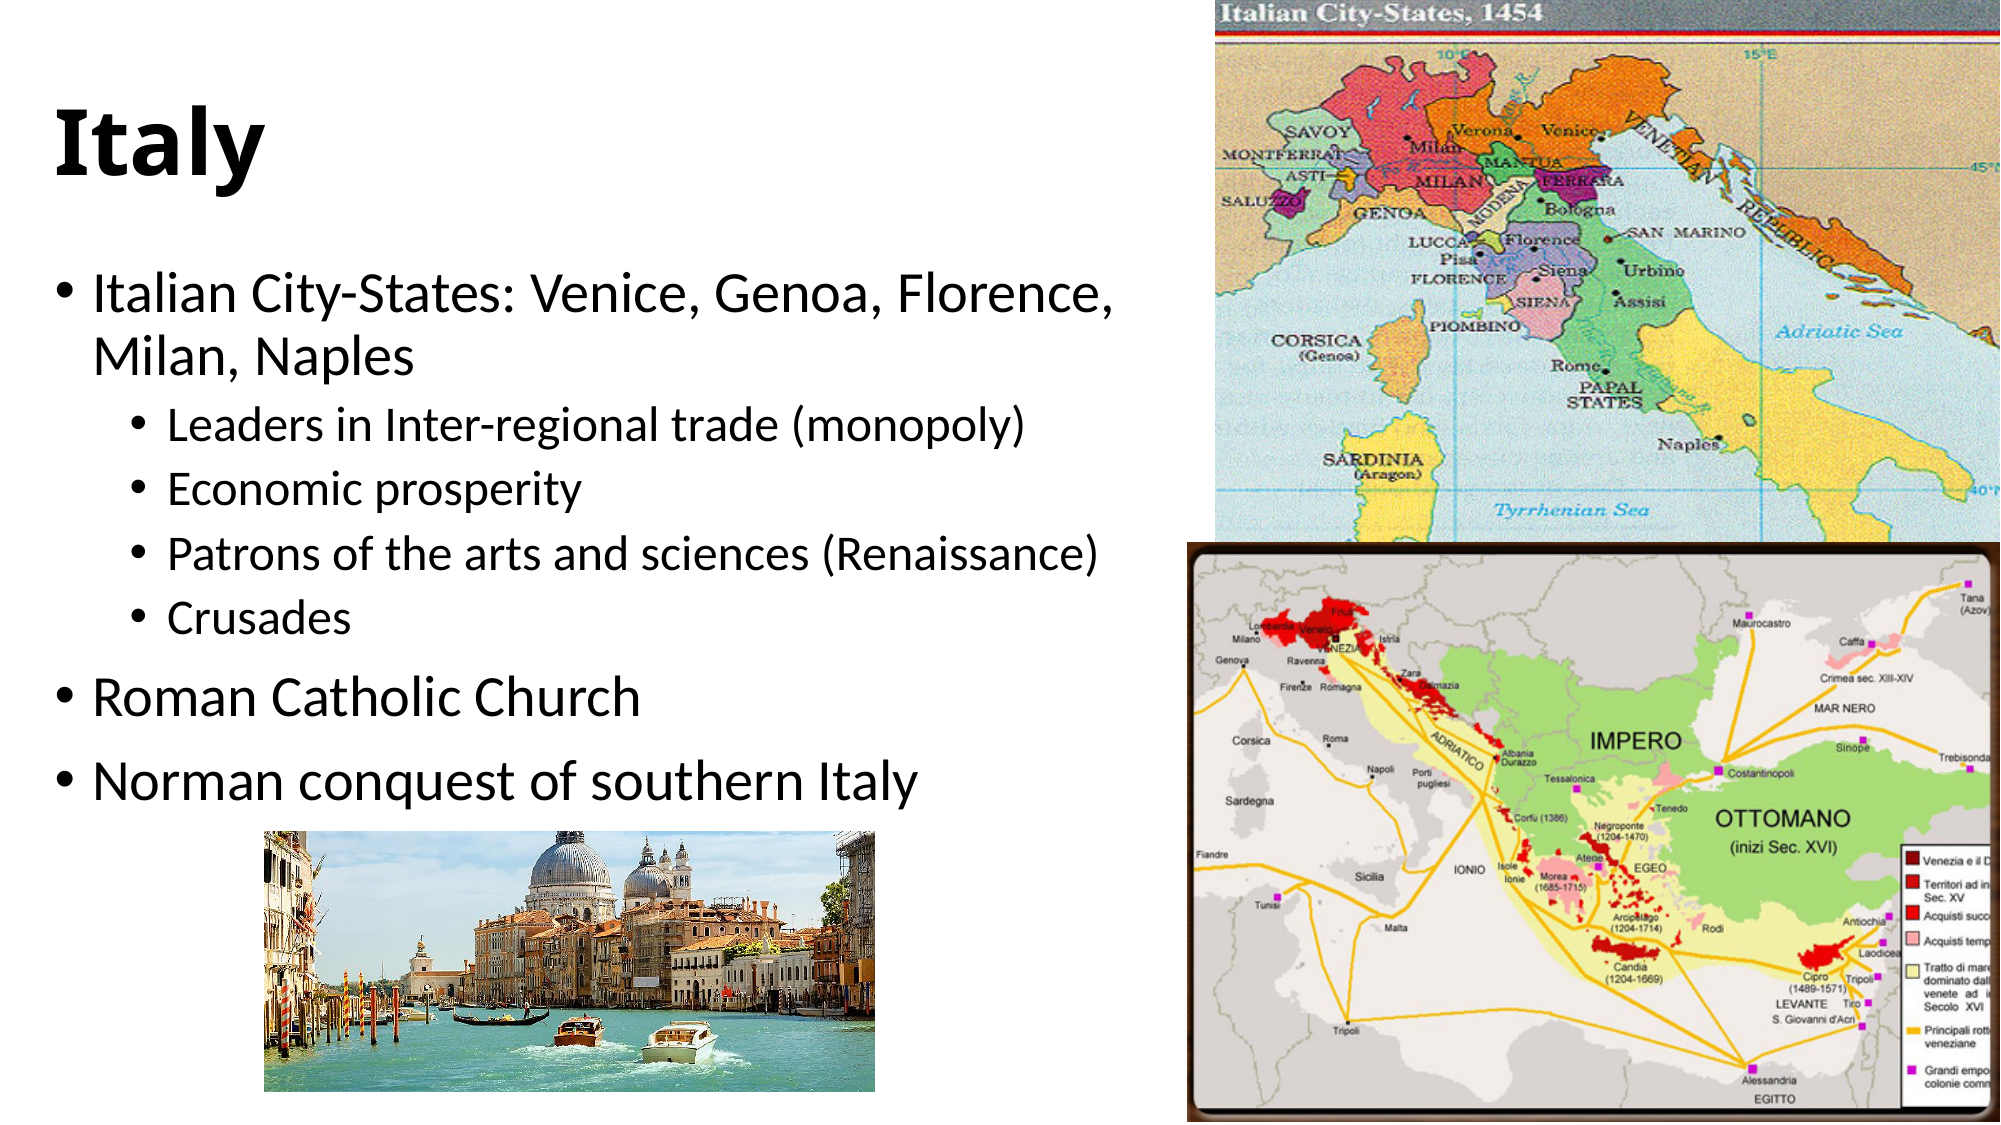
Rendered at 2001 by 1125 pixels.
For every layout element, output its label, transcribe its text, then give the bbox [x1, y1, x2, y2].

picture [1187, 0, 2000, 1122]
list Italian City-States: Venice, Genoa, Florence, Milan, Naples Leaders in Inter-regional trade (monopoly) Economic prosperity Patrons of the arts and sciences (Renaissance) Crusades Roman Catholic Church Norman conquest of southern Italy [39, 254, 1142, 1092]
picture [264, 831, 875, 1092]
title Italy [39, 37, 1215, 255]
